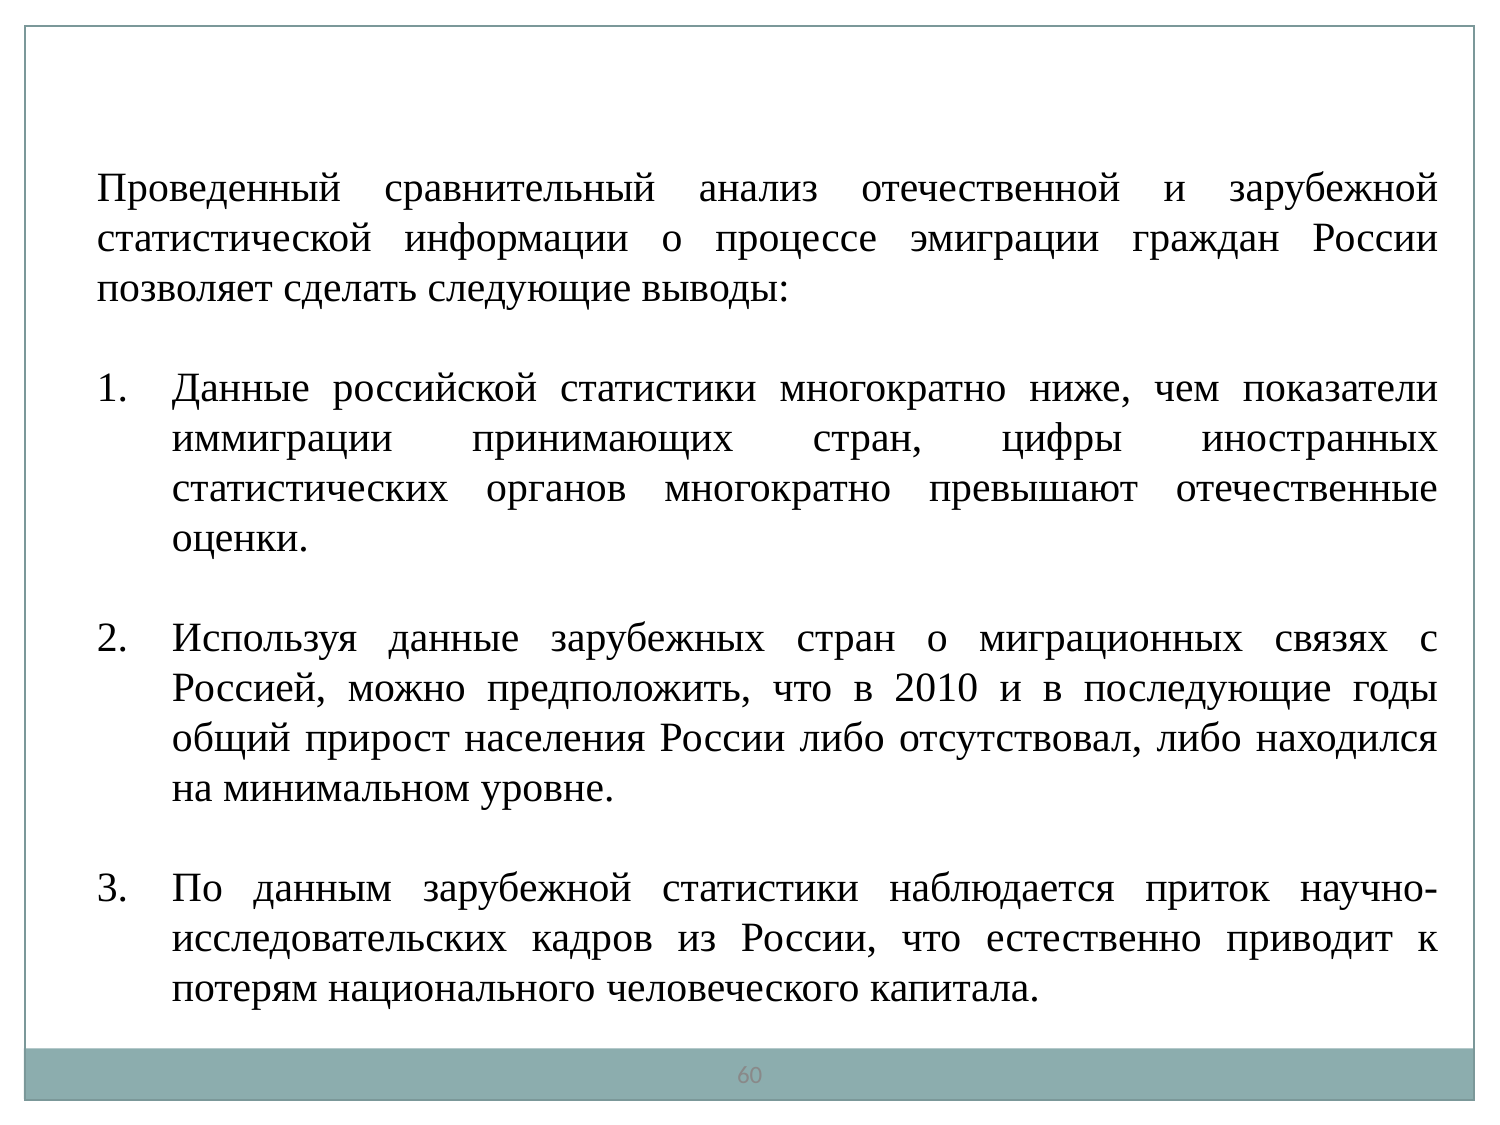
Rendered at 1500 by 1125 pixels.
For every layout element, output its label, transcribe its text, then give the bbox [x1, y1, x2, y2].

text_box Проведенный сравнительный анализ отечественной и зарубежной статистической информации о процессе эмиграции граждан России позволяет сделать следующие выводы: Данные российской статистики многократно ниже, чем показатели иммиграции принимающих стран, цифры иностранных статистических органов многократно превышают отечественные оценки. Используя данные зарубежных стран о миграционных связях с Россией, можно предположить, что в 2010 и в последующие годы общий прирост населения России либо отсутствовал, либо находился на минимальном уровне. По данным зарубежной статистики наблюдается приток научно-исследовательских кадров из России, что естественно приводит к потерям национального человеческого капитала. [82, 152, 1454, 1018]
slide_number 60 [699, 1037, 800, 1110]
